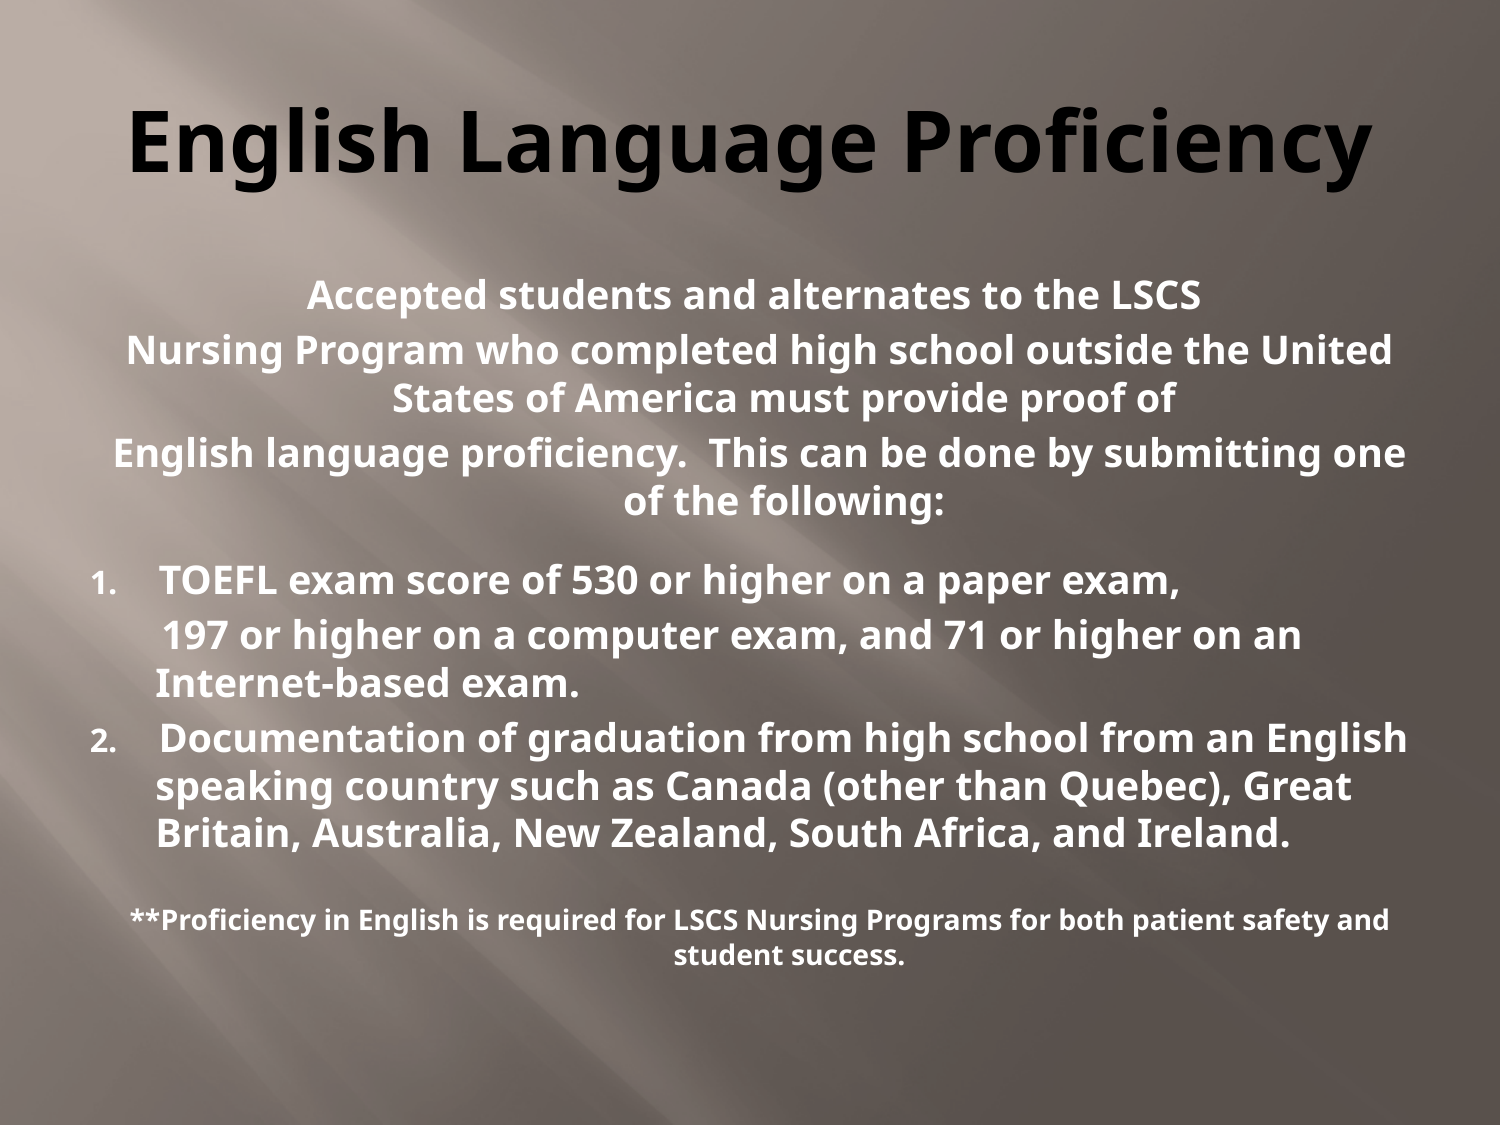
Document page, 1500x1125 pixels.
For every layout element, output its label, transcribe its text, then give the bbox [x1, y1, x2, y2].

list Accepted students and alternates to the LSCS Nursing Program who completed high school outside the United States of America must provide proof of English language proficiency. This can be done by submitting one of the following: 1. TOEFL exam score of 530 or higher on a paper exam, 197 or higher on a computer exam, and 71 or higher on an Internet-based exam. 2. Documentation of graduation from high school from an English speaking country such as Canada (other than Quebec), Great Britain, Australia, New Zealand, South Africa, and Ireland. **Proficiency in English is required for LSCS Nursing Programs for both patient safety and student success. [75, 262, 1425, 1035]
title English Language Proficiency [75, 45, 1425, 233]
